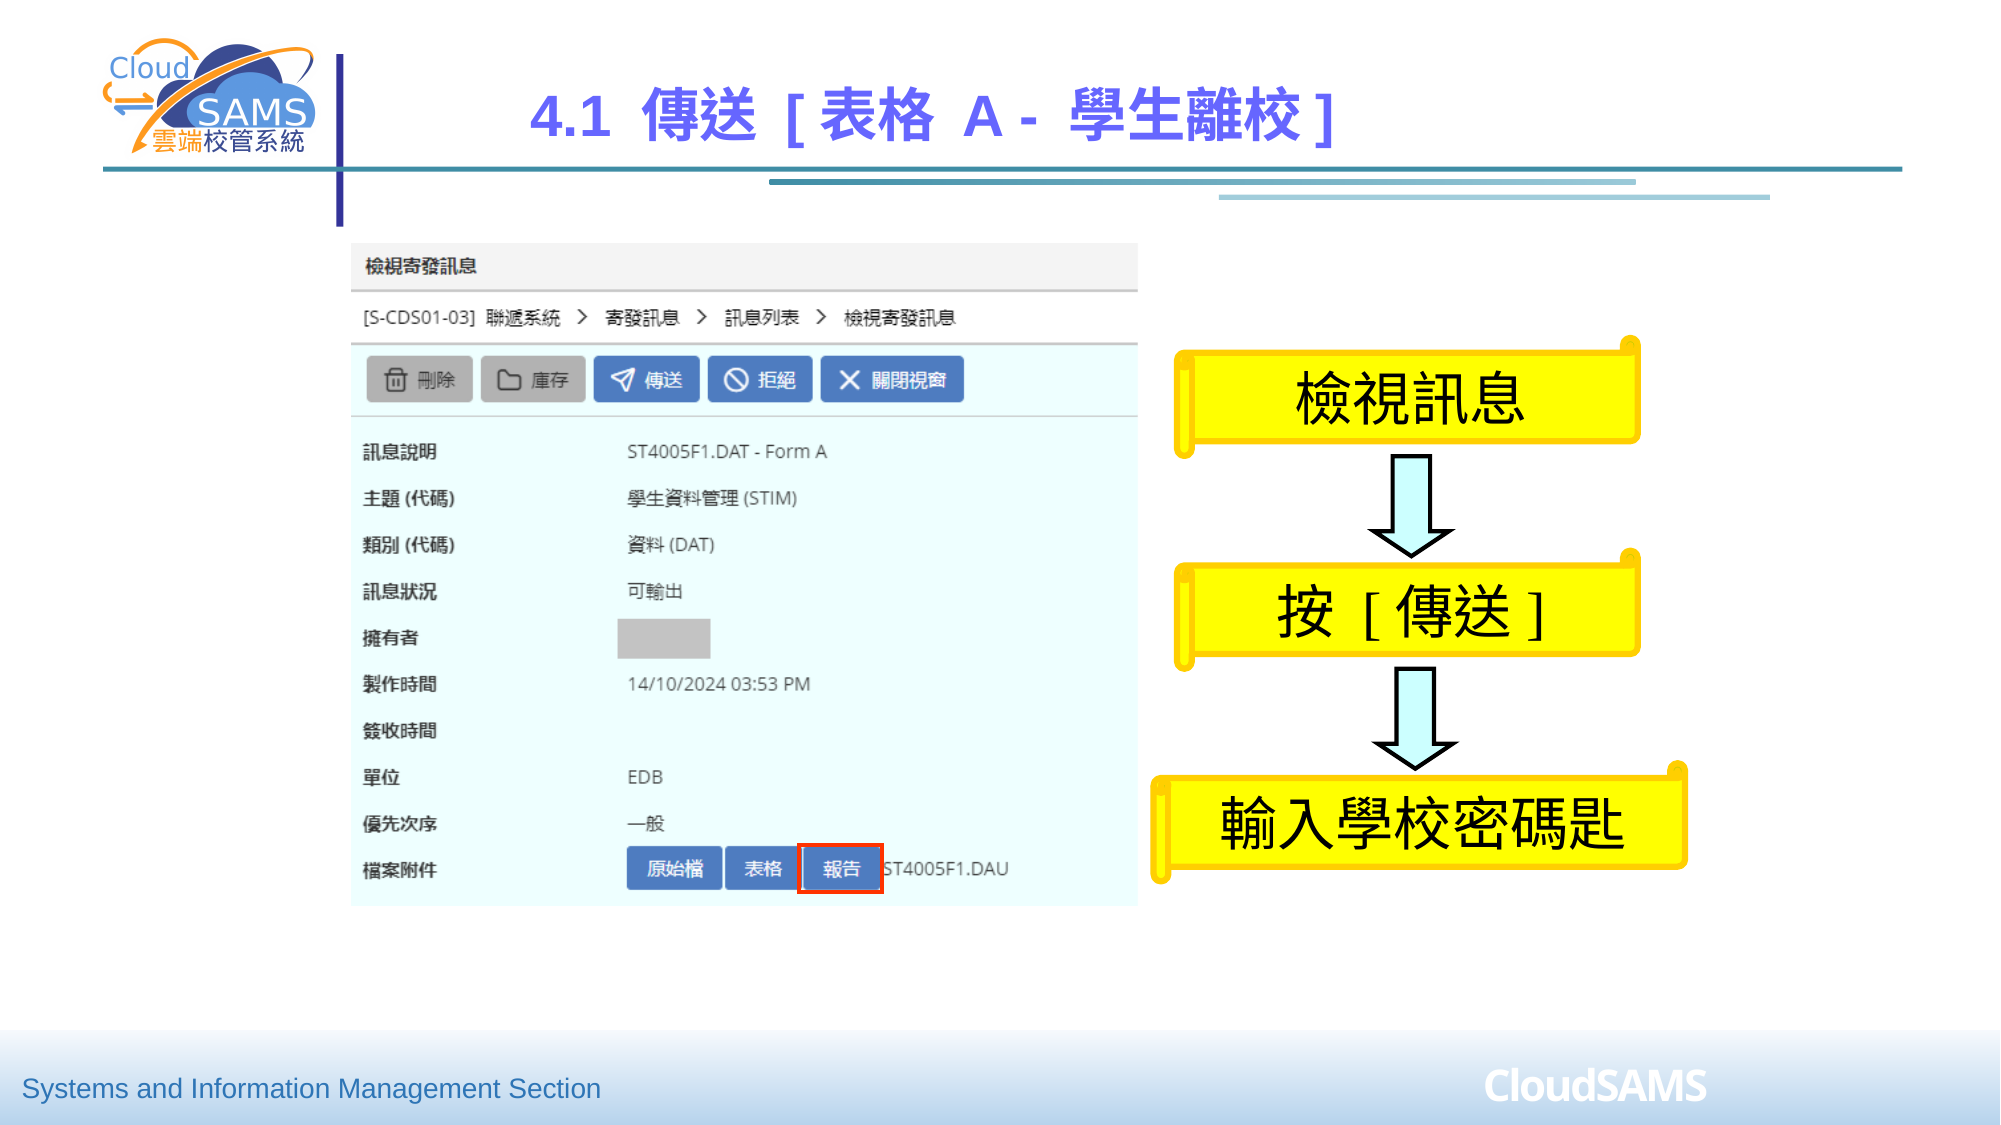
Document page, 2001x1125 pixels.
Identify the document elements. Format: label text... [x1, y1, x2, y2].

text_box 輸入學校密碼匙 [1153, 763, 1686, 882]
text_box [1373, 456, 1449, 557]
text_box [1377, 668, 1453, 769]
picture [351, 243, 1142, 906]
text_box 檢視訊息 [1177, 337, 1638, 456]
picture [87, 7, 349, 175]
text_box 4.1 傳送 [表格 A - 學生離校] [515, 30, 1691, 156]
text_box 按 [傳送] [1177, 550, 1638, 669]
